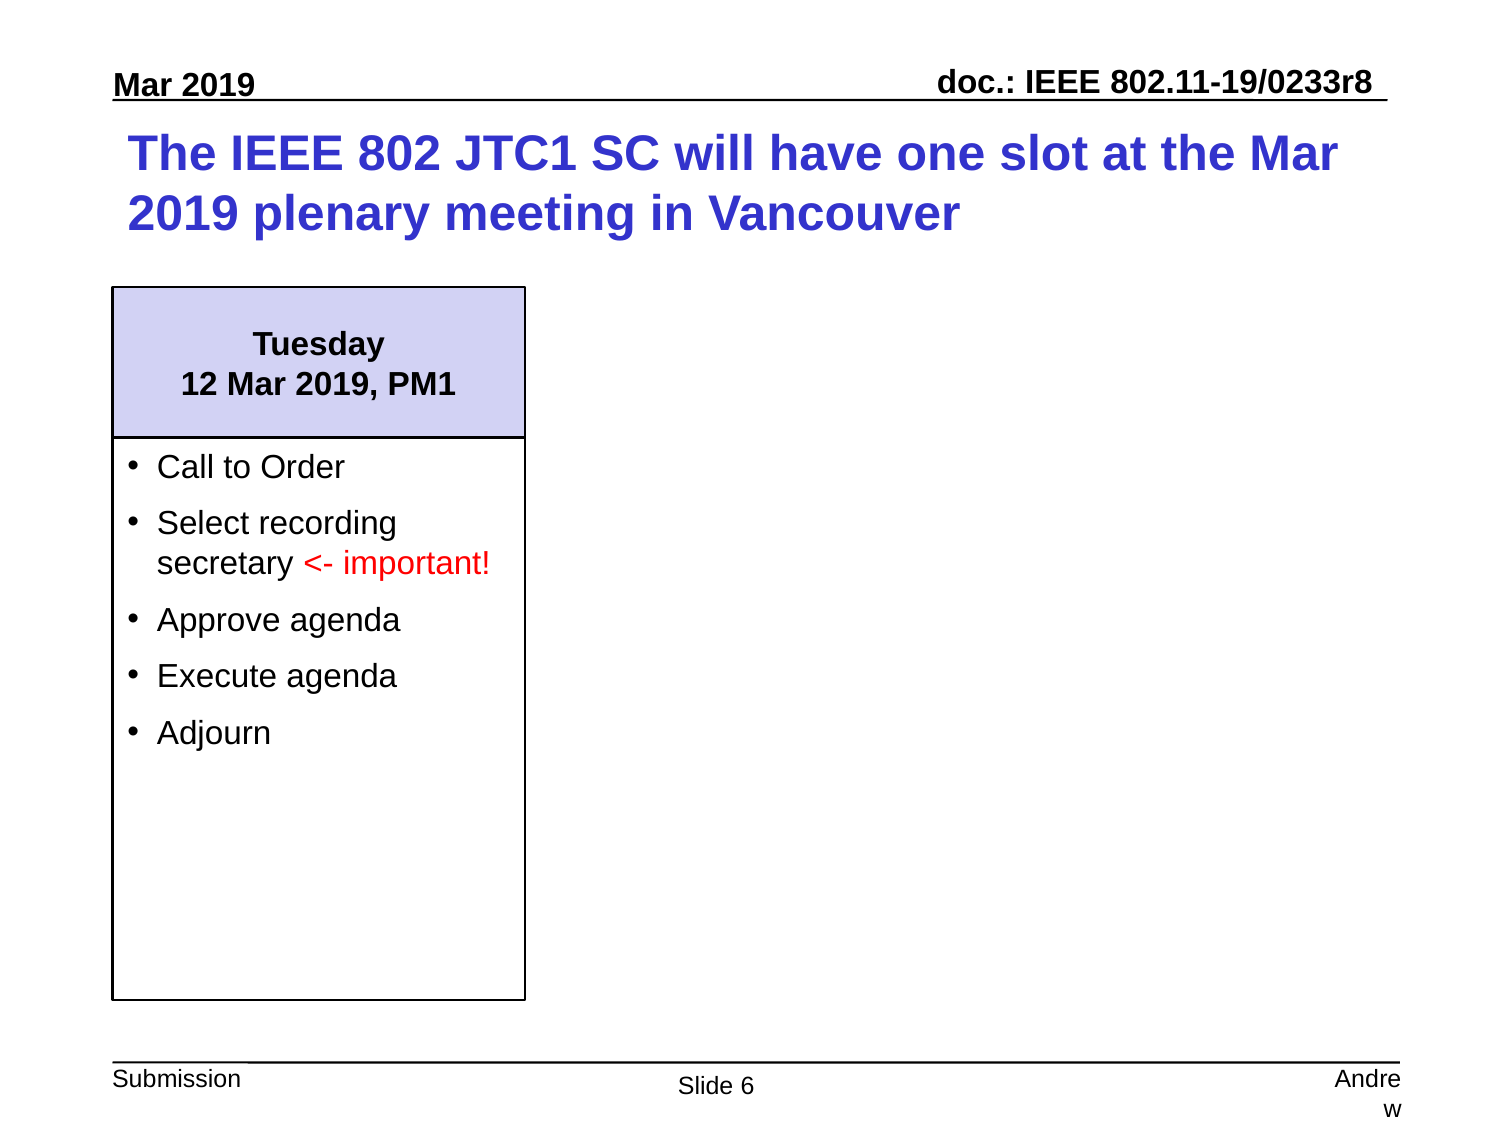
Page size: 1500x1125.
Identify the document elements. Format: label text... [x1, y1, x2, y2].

text_box Call to Order Select recording secretary <- important! Approve agenda Execute agenda Adjourn [112, 438, 525, 1000]
text_box Slide 6 [663, 1062, 870, 1108]
footer Andrew Myles, Cisco [1320, 1061, 1402, 1093]
text_box Tuesday 12 Mar 2019, PM1 [112, 287, 525, 438]
title The IEEE 802 JTC1 SC will have one slot at the Mar 2019 plenary meeting in Vancouver [112, 112, 1438, 288]
